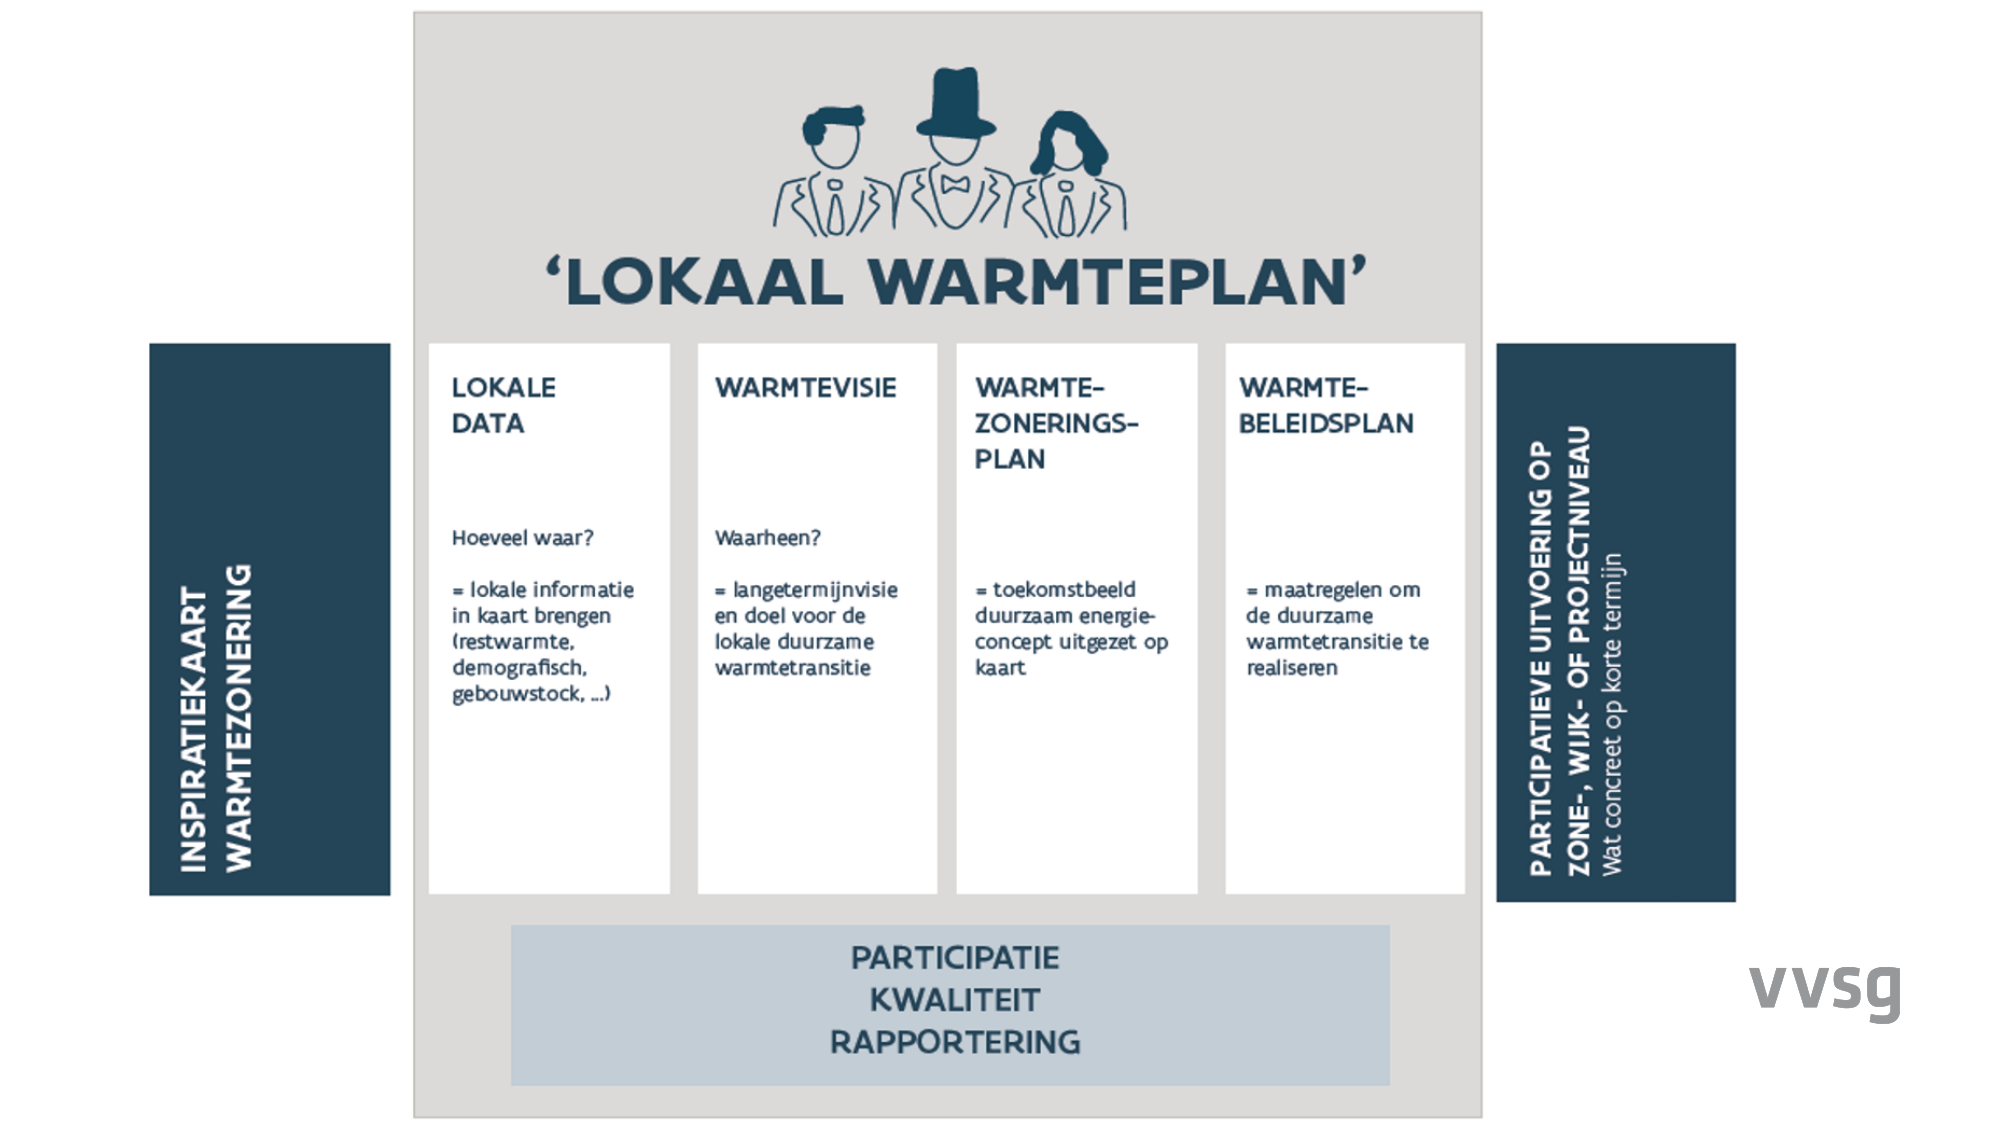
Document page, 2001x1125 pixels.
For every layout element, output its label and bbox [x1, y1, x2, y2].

picture [1749, 967, 1900, 1024]
picture [148, 0, 1739, 1125]
